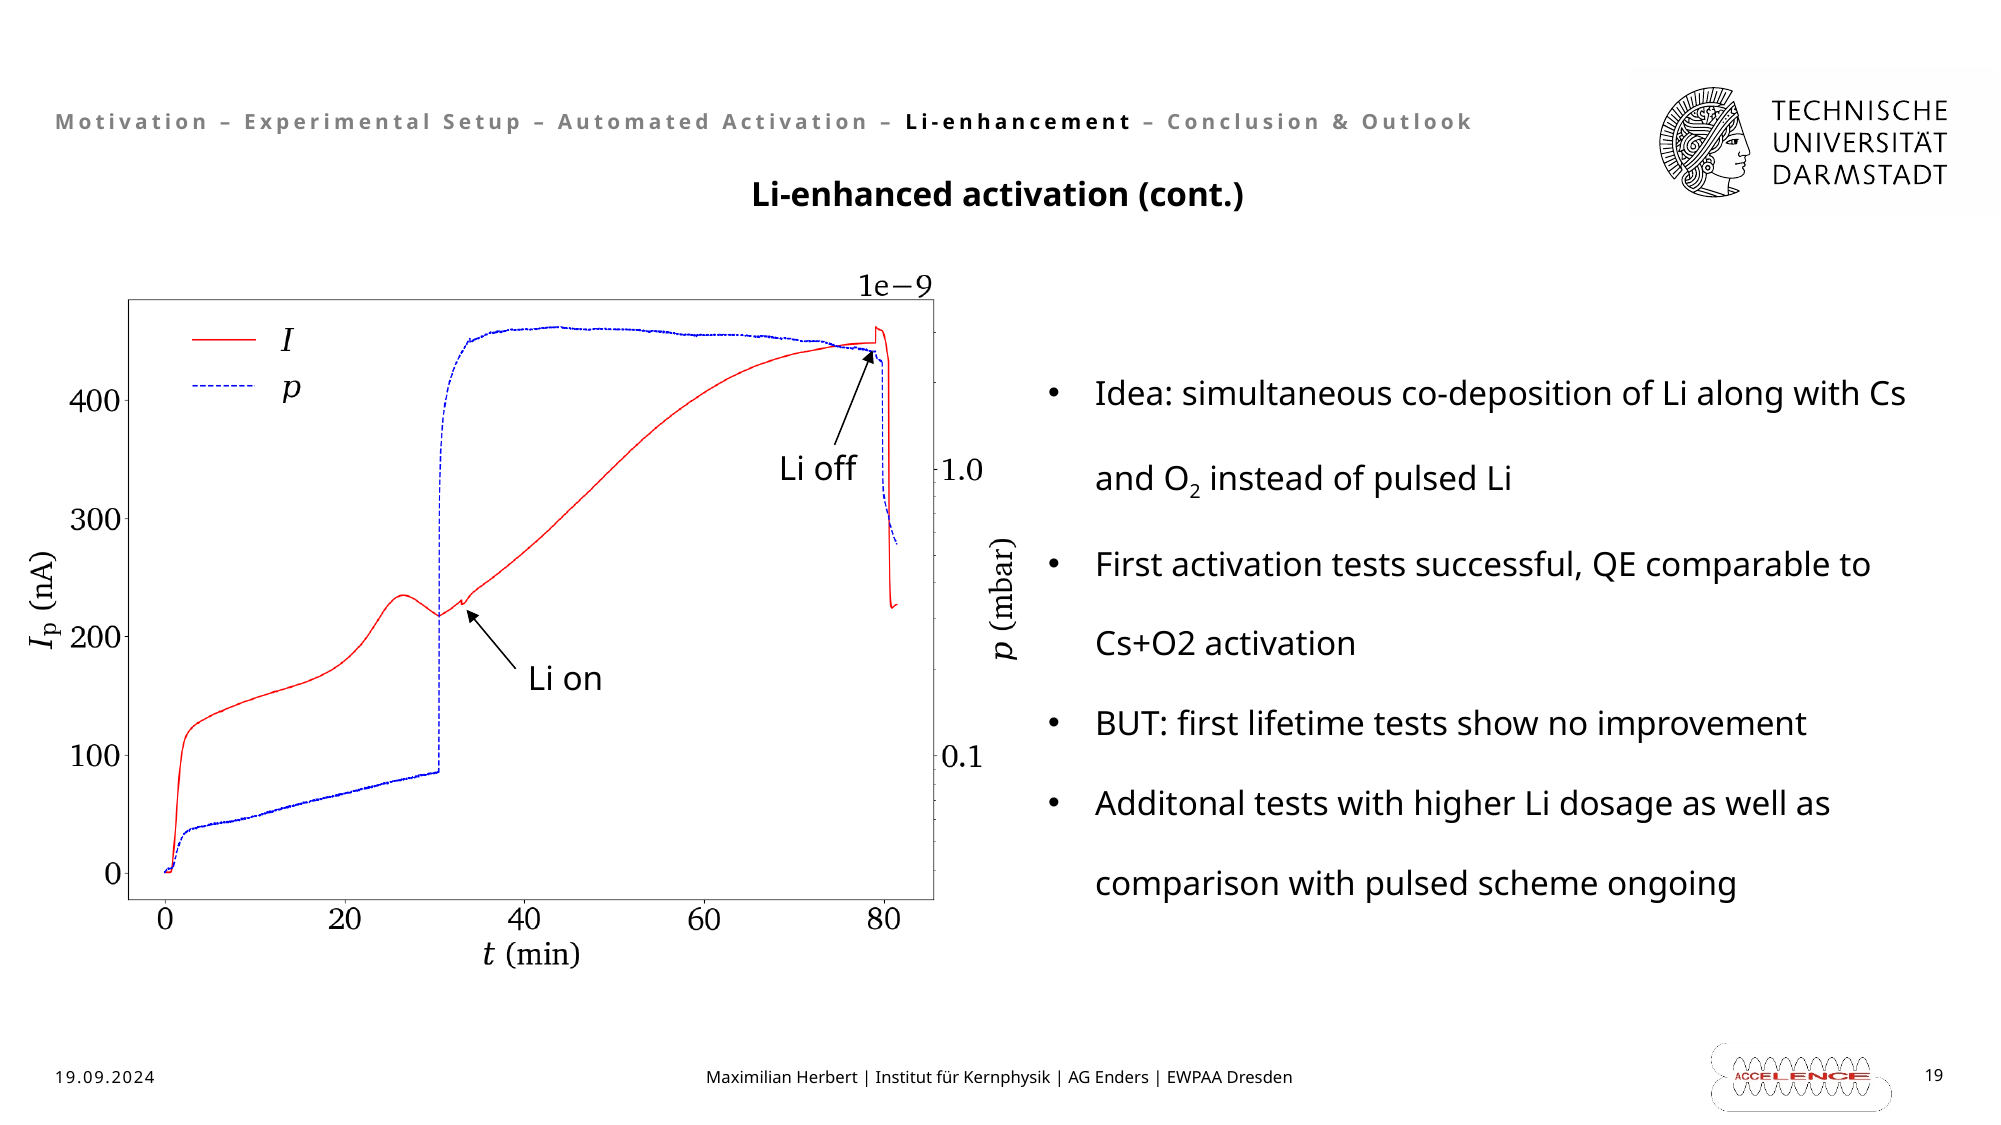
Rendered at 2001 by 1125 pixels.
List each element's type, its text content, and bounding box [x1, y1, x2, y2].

picture [1699, 1041, 1904, 1113]
footer Maximilian Herbert | Institut für Kernphysik | AG Enders | EWPAA Dresden [184, 1059, 1694, 1094]
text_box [466, 609, 516, 669]
text_box Li-enhanced activation (cont.) [736, 165, 1260, 220]
picture [29, 271, 1017, 970]
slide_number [54, 1059, 162, 1094]
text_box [834, 349, 873, 445]
slide_number 19 [1908, 1059, 1944, 1094]
title Motivation – Experimental Setup – Automated Activation – Li-enhancement – Conclusion & Outlook [55, 114, 1622, 138]
text_box Idea: simultaneous co-deposition of Li along with Cs and O2 instead of pulsed Li First activation tests successful, QE comparable to Cs+O2 activation BUT: first lifetime tests show no improvement Additonal tests with higher Li dosage as well as comparison with pulsed scheme ongoing [1033, 324, 1957, 910]
